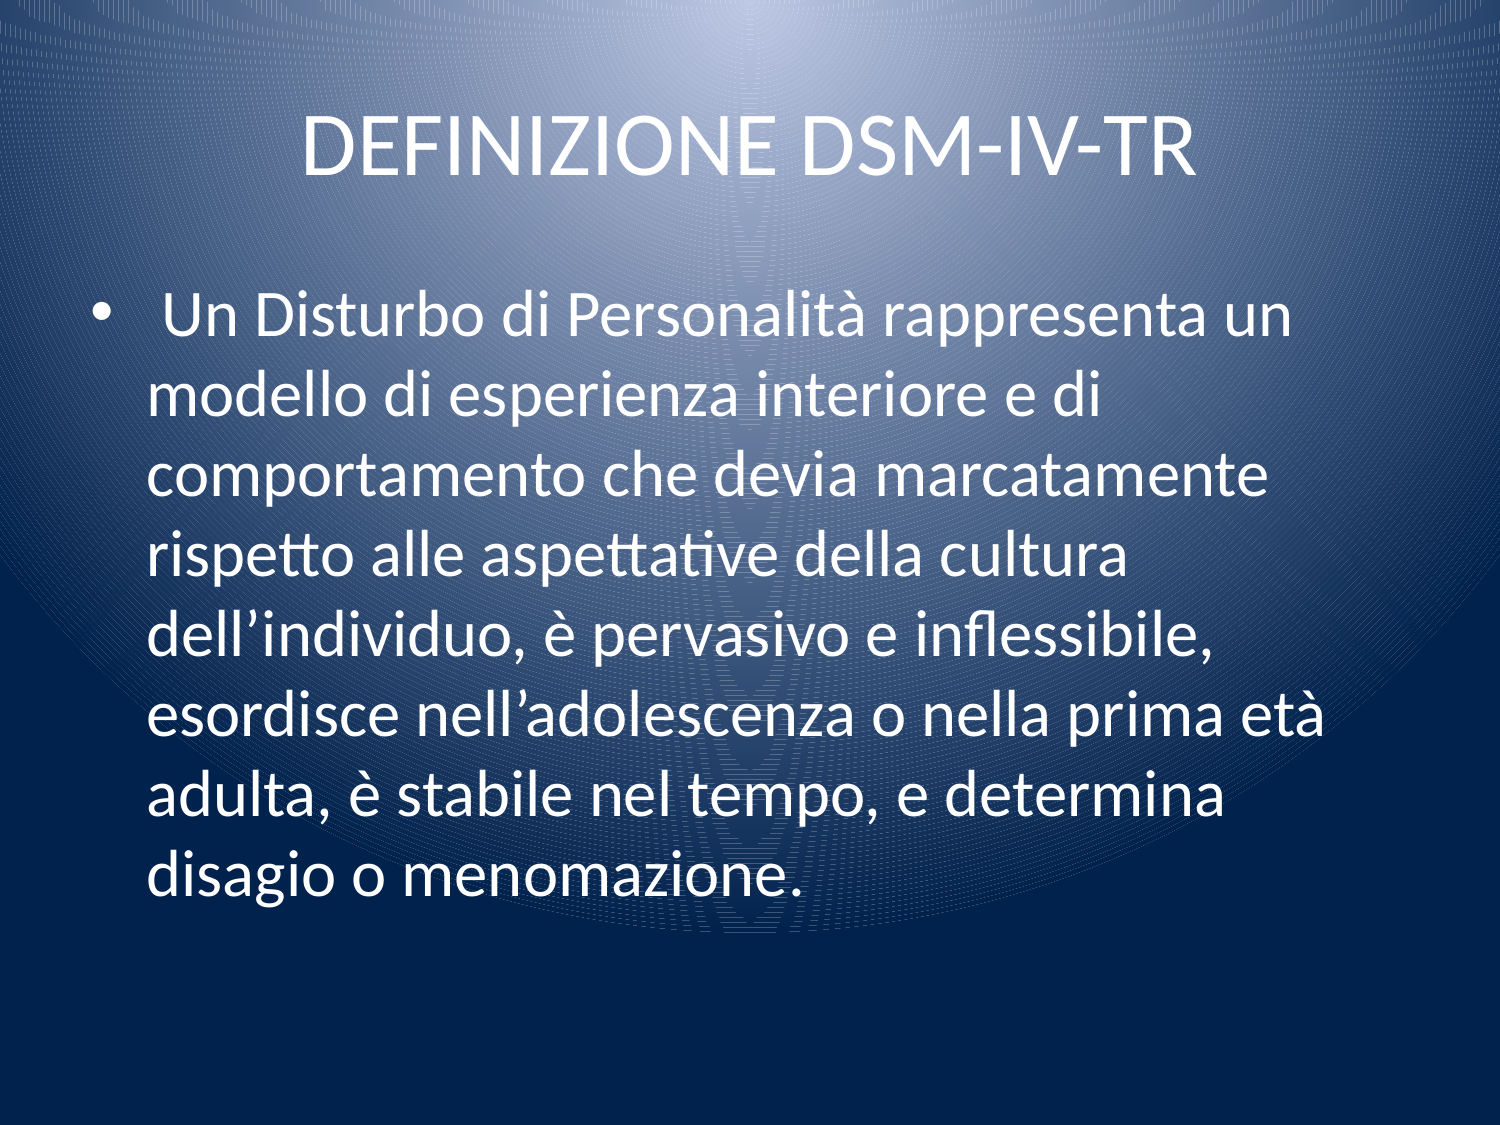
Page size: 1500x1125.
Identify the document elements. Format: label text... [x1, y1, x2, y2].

list Un Disturbo di Personalità rappresenta un modello di esperienza interiore e di comportamento che devia marcatamente rispetto alle aspettative della cultura dell’individuo, è pervasivo e inflessibile, esordisce nell’adolescenza o nella prima età adulta, è stabile nel tempo, e determina disagio o menomazione. [75, 262, 1425, 1005]
title DEFINIZIONE DSM-IV-TR [75, 45, 1425, 233]
